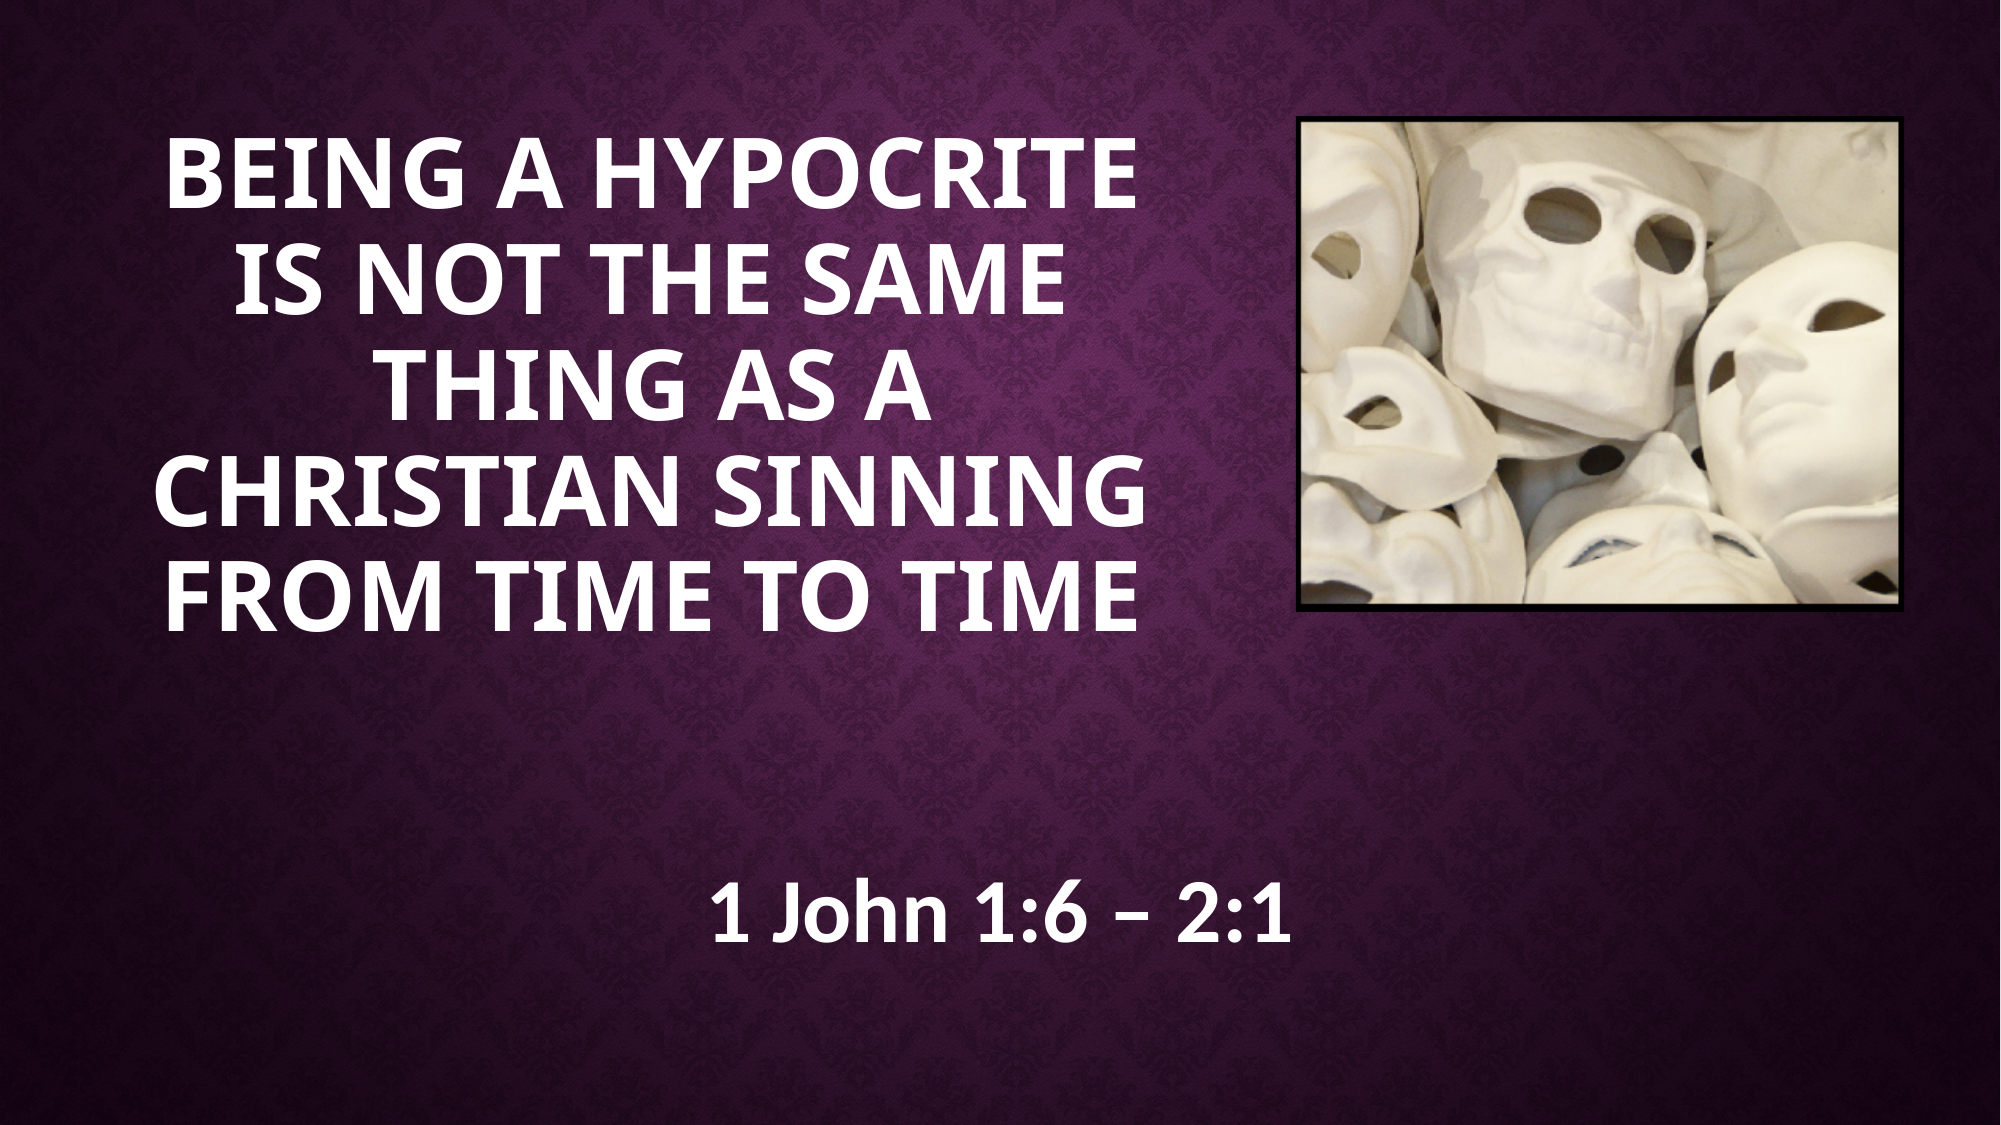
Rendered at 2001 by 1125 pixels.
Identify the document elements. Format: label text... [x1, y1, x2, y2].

title Being a hypocrite is not the same thing as a Christian sinning from time to time [132, 116, 1171, 700]
subtitle 1 John 1:6 – 2:1 [261, 820, 1739, 1055]
picture [1295, 116, 1905, 613]
